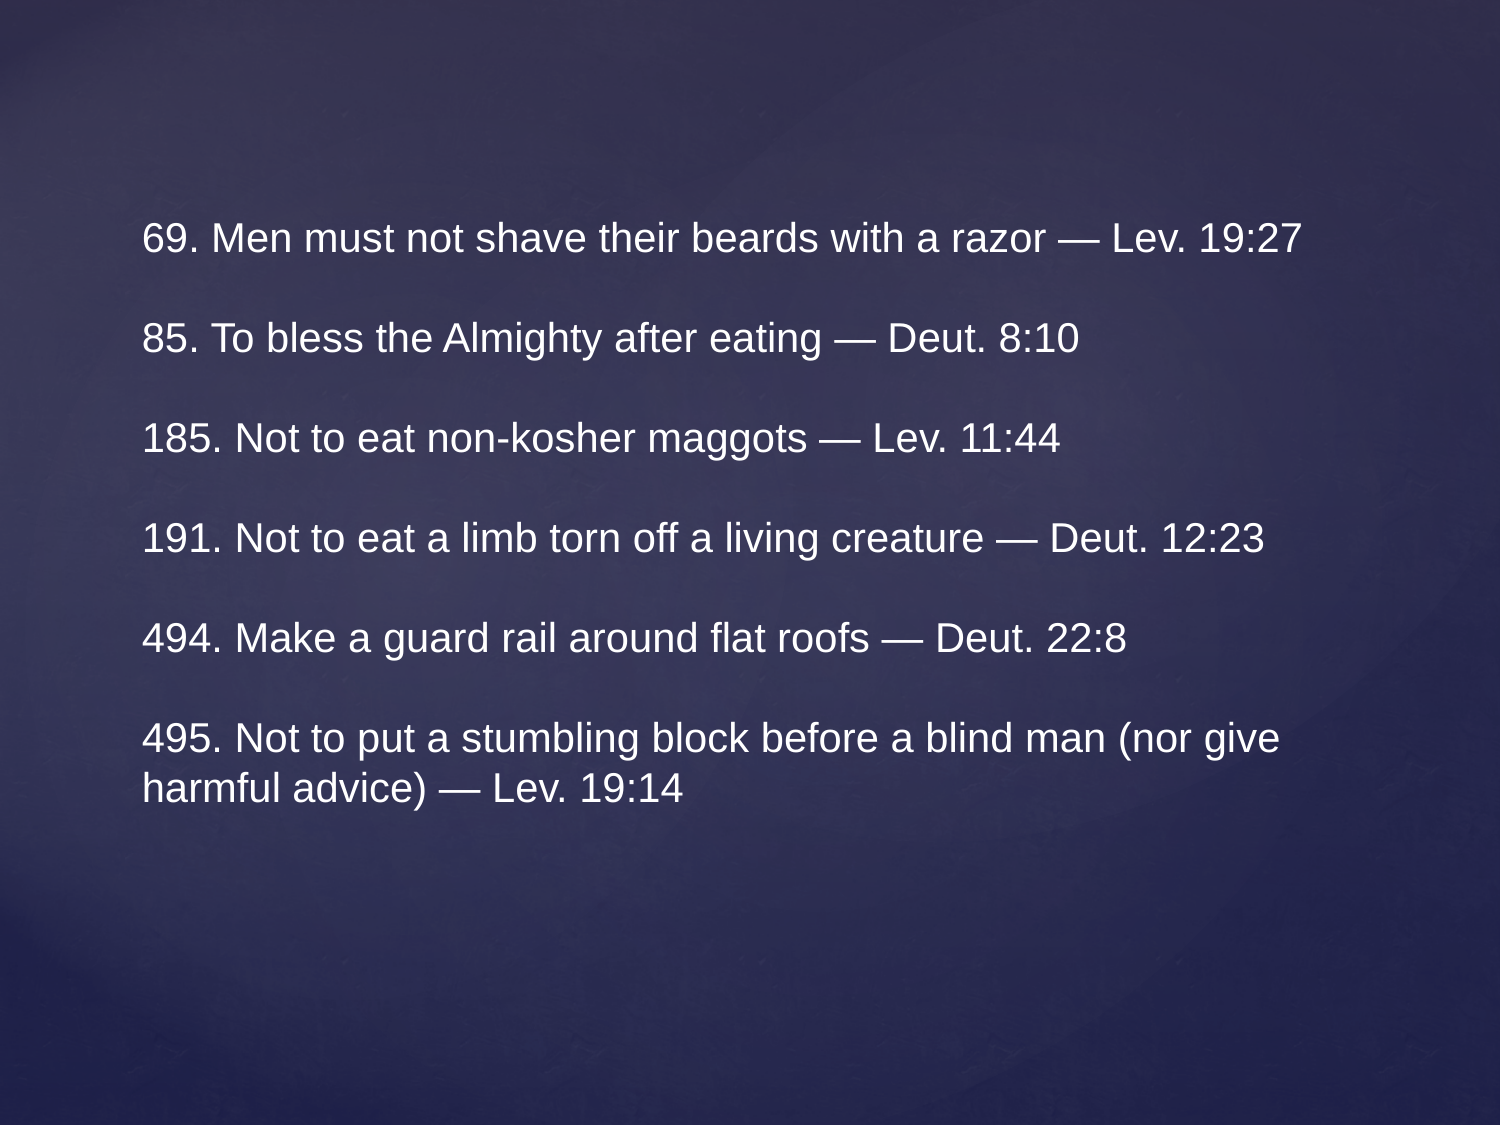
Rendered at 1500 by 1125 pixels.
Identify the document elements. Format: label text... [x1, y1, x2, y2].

text_box 69. Men must not shave their beards with a razor — Lev. 19:27 85. To bless the Almighty after eating — Deut. 8:10 185. Not to eat non-kosher maggots — Lev. 11:44 191. Not to eat a limb torn off a living creature — Deut. 12:23 494. Make a guard rail around flat roofs — Deut. 22:8 495. Not to put a stumbling block before a blind man (nor give harmful advice) — Lev. 19:14 [127, 203, 1359, 864]
